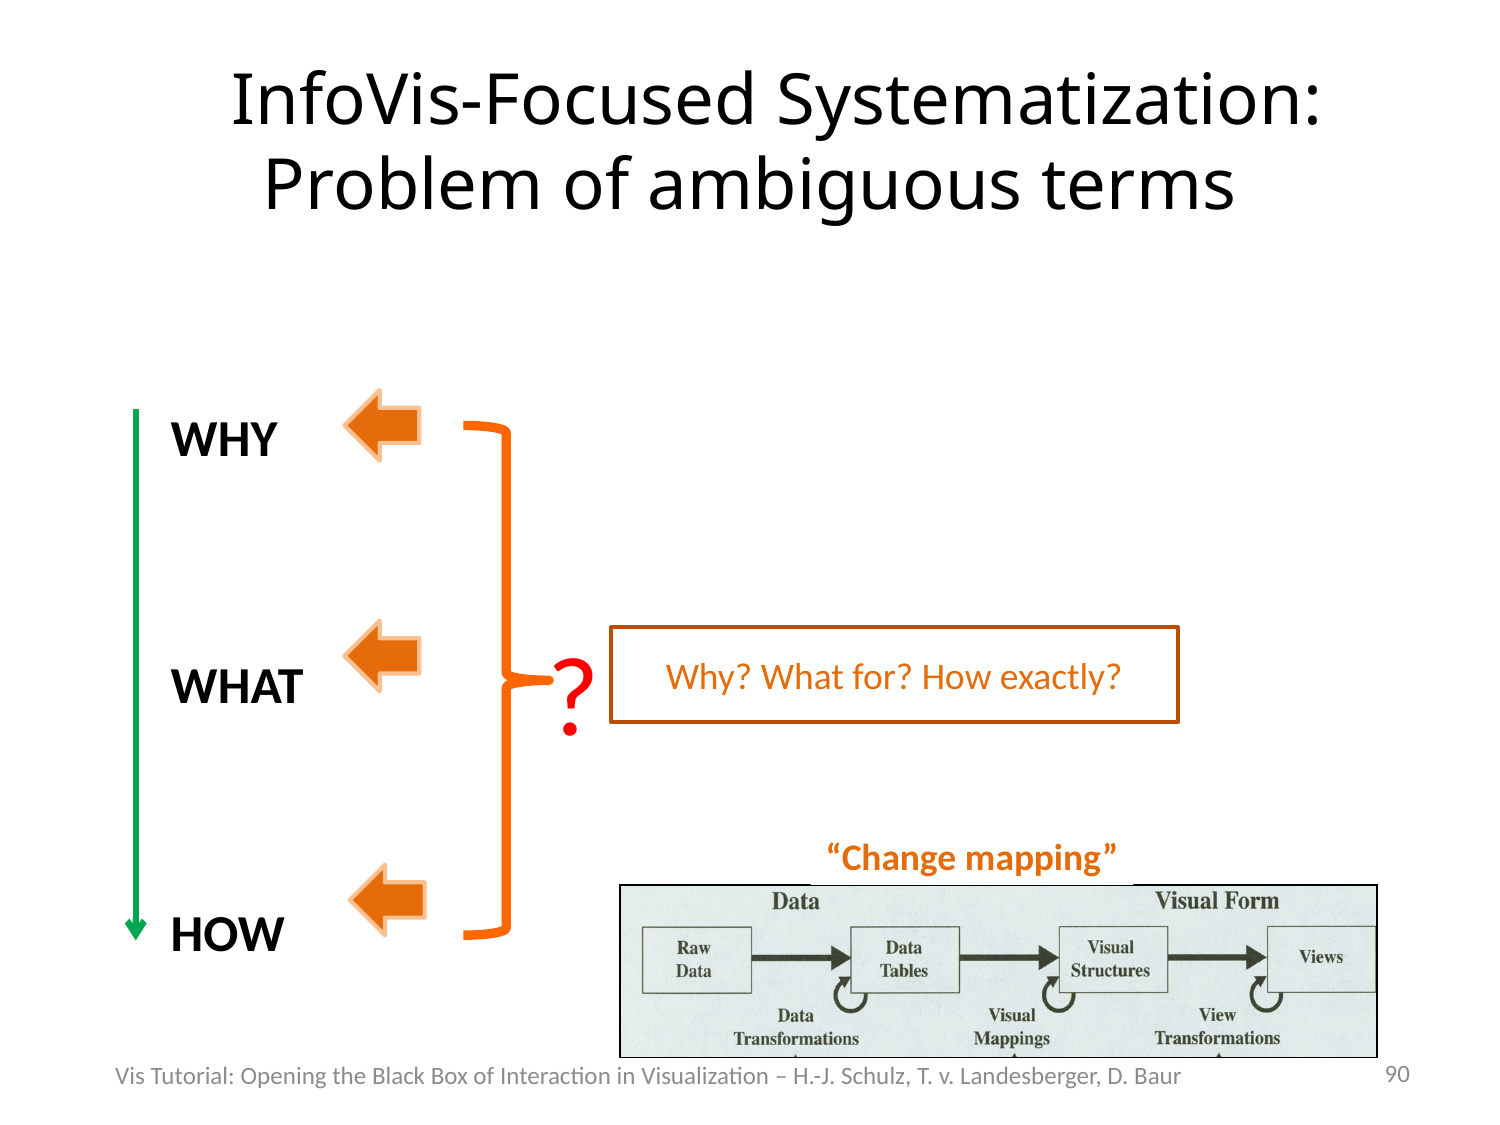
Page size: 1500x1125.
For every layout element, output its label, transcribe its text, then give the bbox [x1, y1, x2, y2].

text_box [463, 424, 550, 936]
picture [620, 885, 1377, 1057]
text_box “Change mapping” [810, 825, 1134, 884]
text_box [342, 388, 422, 463]
slide_number 90 [1074, 1042, 1425, 1103]
text_box WHY WHAT HOW [155, 314, 372, 1057]
text_box [342, 618, 422, 694]
text_box ? [532, 615, 947, 766]
footer Vis Tutorial: Opening the Black Box of Interaction in Visualization – H.-J. Schulz, T. v. Landesberger, D. Baur [76, 1046, 1074, 1103]
text_box Why? What for? How exactly? [609, 625, 1180, 724]
title InfoVis-Focused Systematization: Problem of ambiguous terms [75, 45, 1425, 233]
text_box [347, 862, 427, 938]
